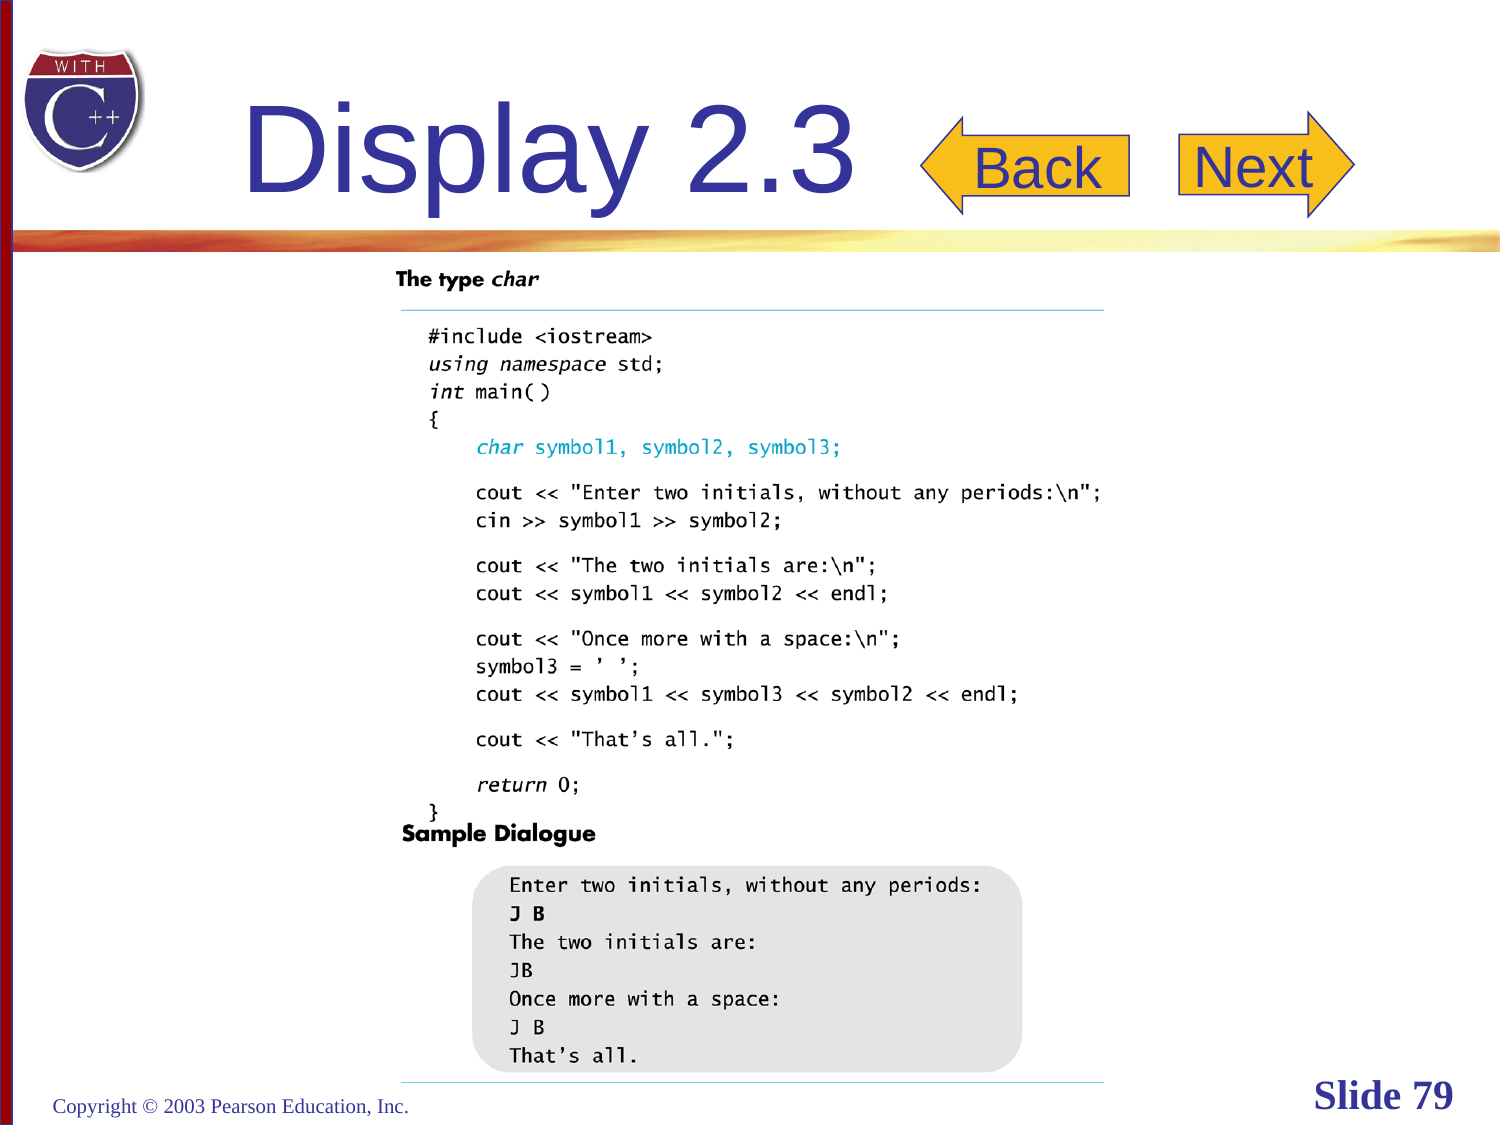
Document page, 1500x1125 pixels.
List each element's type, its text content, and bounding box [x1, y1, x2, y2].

text_box Next [1179, 112, 1355, 217]
picture [13, 230, 1500, 252]
text_box Back [920, 117, 1130, 214]
picture [396, 266, 1104, 1083]
slide_number Slide 79 [1156, 1050, 1469, 1125]
title Display 2.3 [225, 12, 1488, 225]
picture [21, 46, 145, 173]
footer Copyright © 2003 Pearson Education, Inc. [37, 1050, 1156, 1125]
